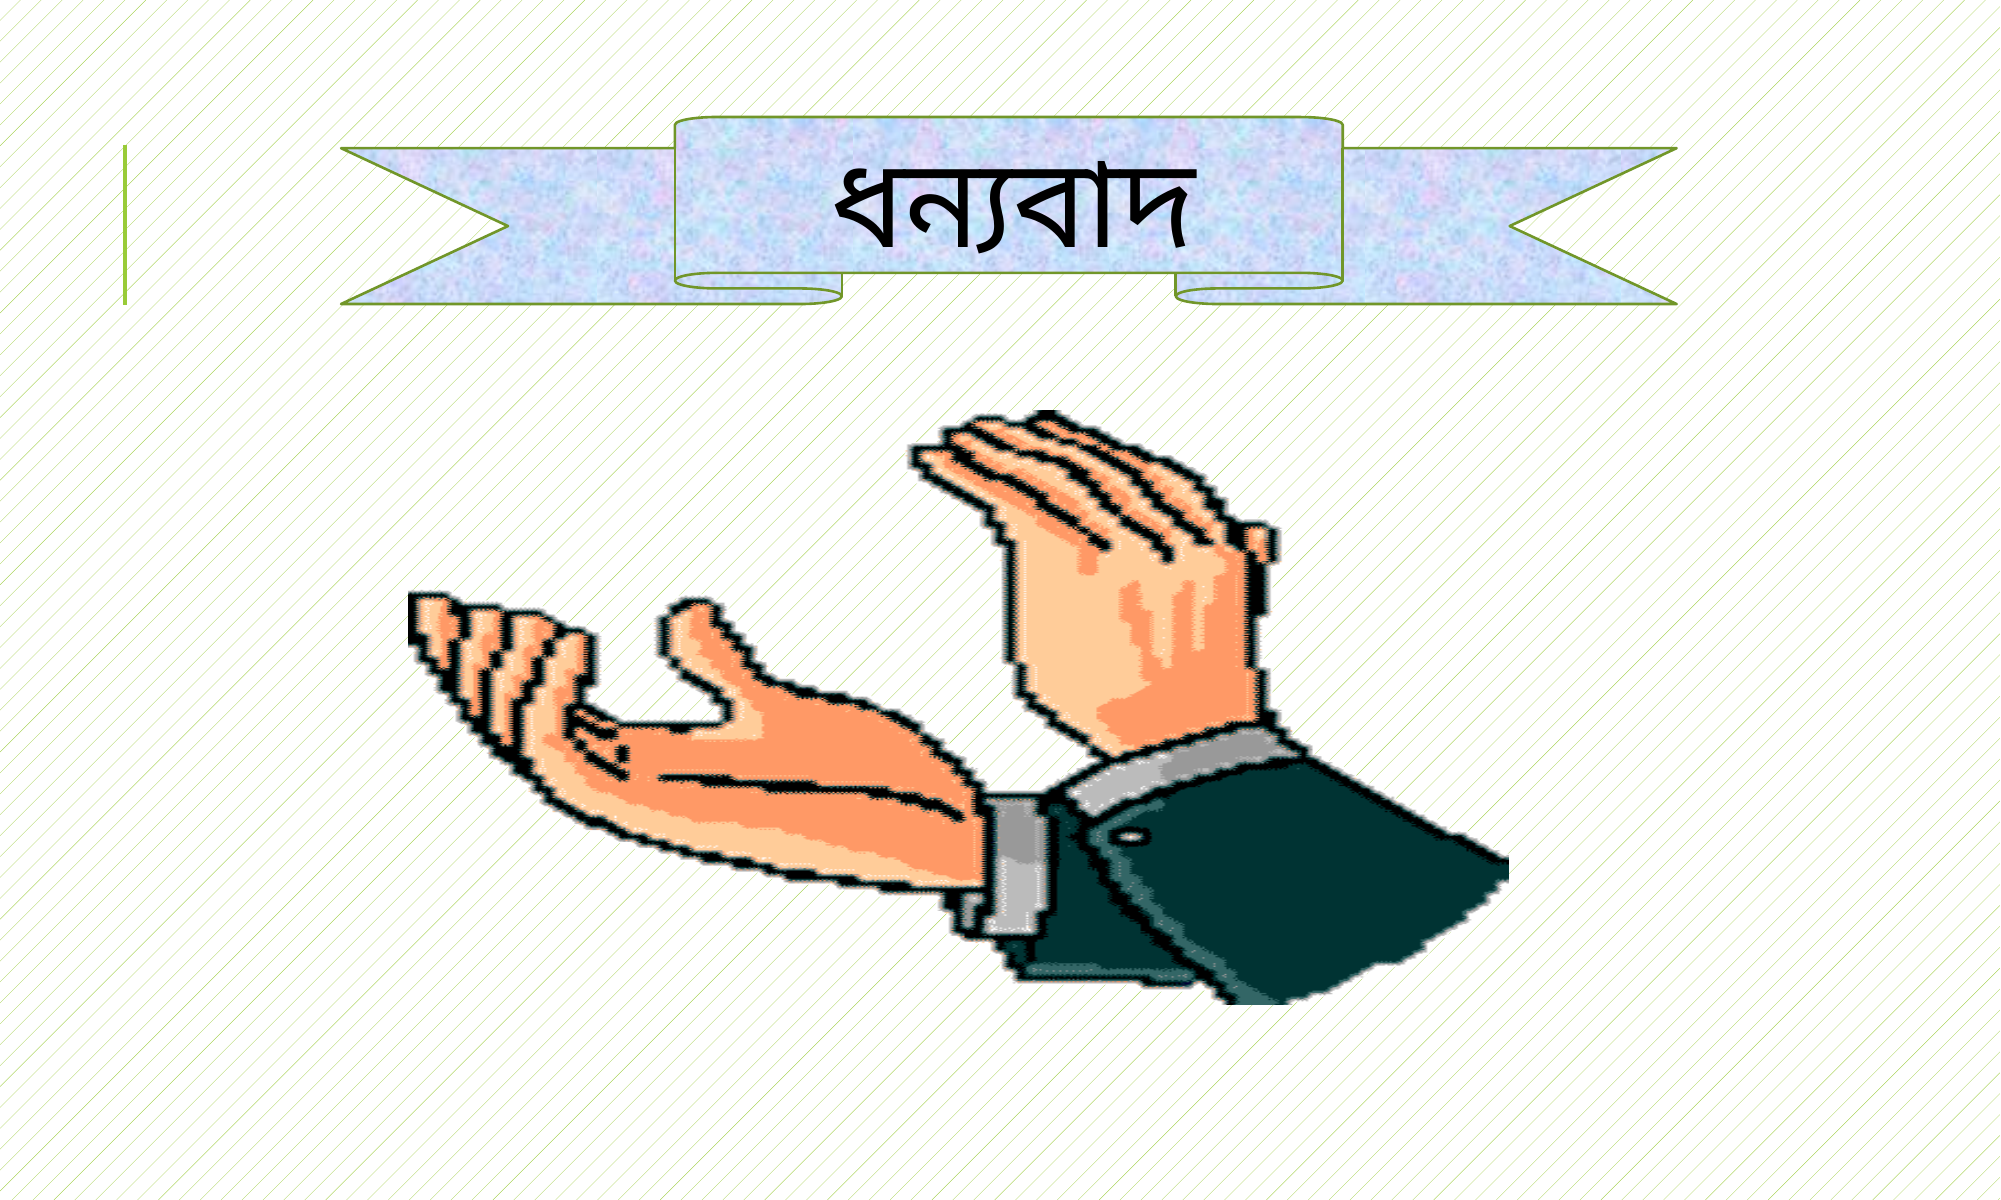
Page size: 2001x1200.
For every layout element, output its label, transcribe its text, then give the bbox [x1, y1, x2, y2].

picture [408, 410, 1509, 1005]
text_box [1174, 146, 1678, 306]
text_box ধন্যবাদ [815, 114, 1379, 280]
text_box [339, 115, 843, 306]
